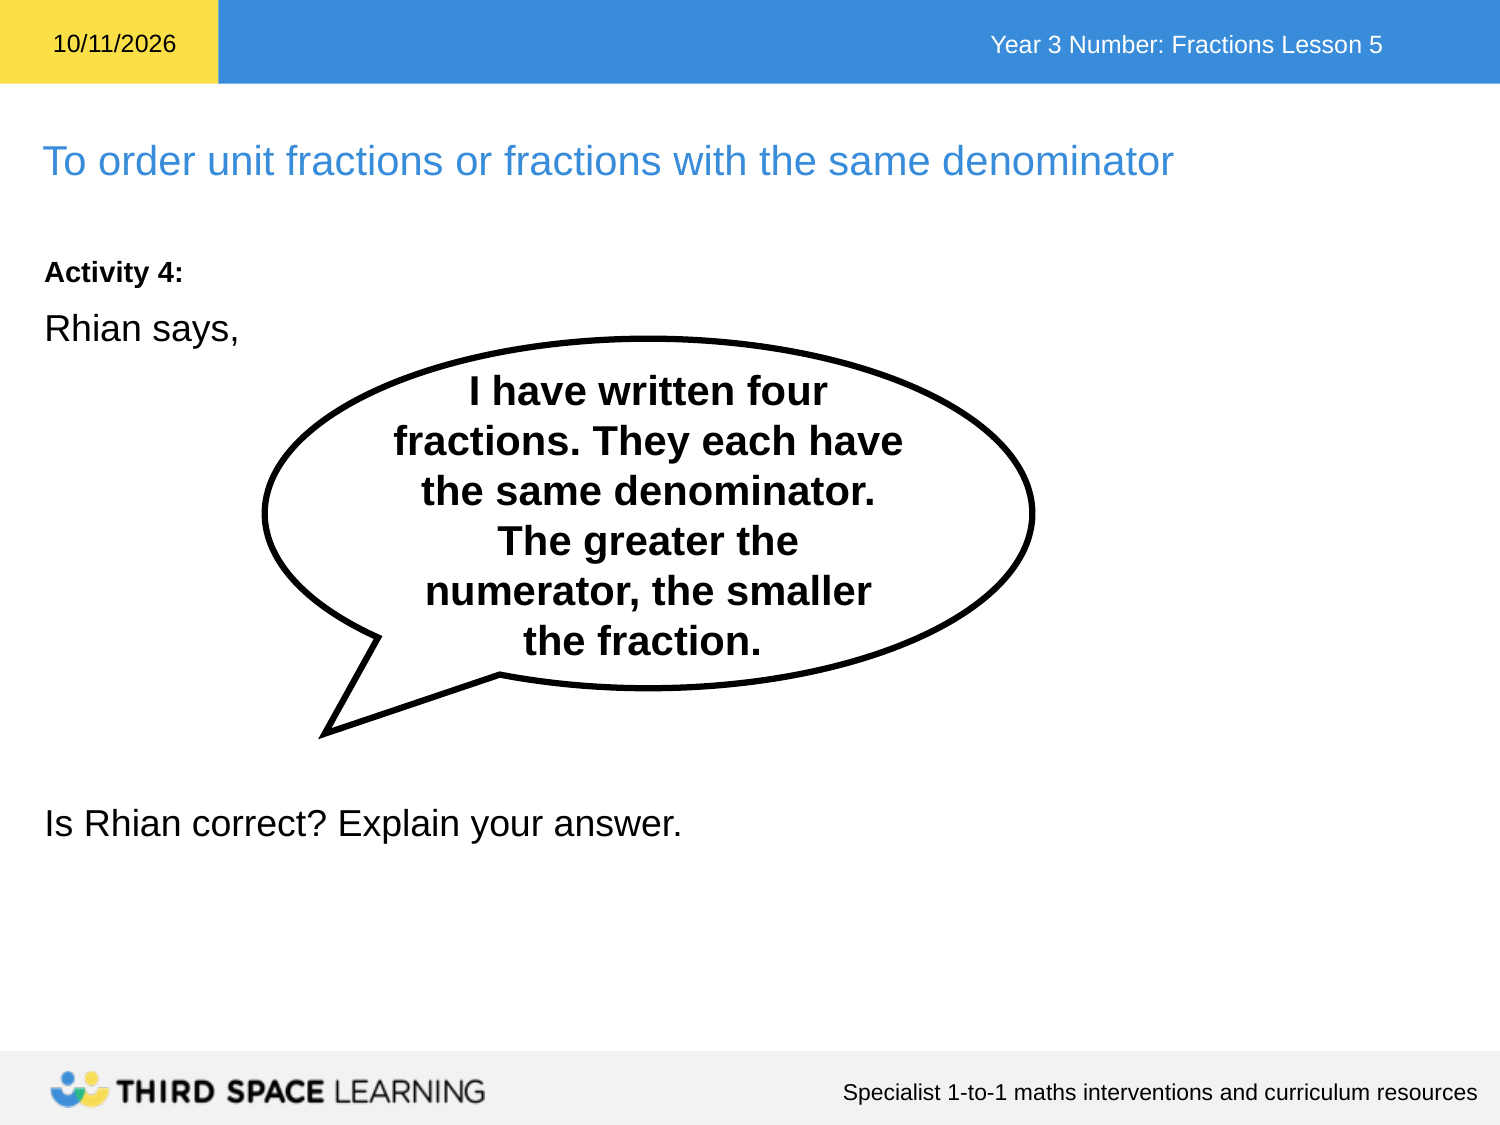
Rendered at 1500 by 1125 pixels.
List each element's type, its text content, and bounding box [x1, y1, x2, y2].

text_box Activity 4: [29, 246, 200, 296]
text_box Rhian says, Is Rhian correct? Explain your answer. [29, 296, 1500, 852]
text_box I have written four fractions. They each have the same denominator. The greater the numerator, the smaller the fraction. [263, 337, 1034, 736]
picture [50, 1071, 485, 1108]
